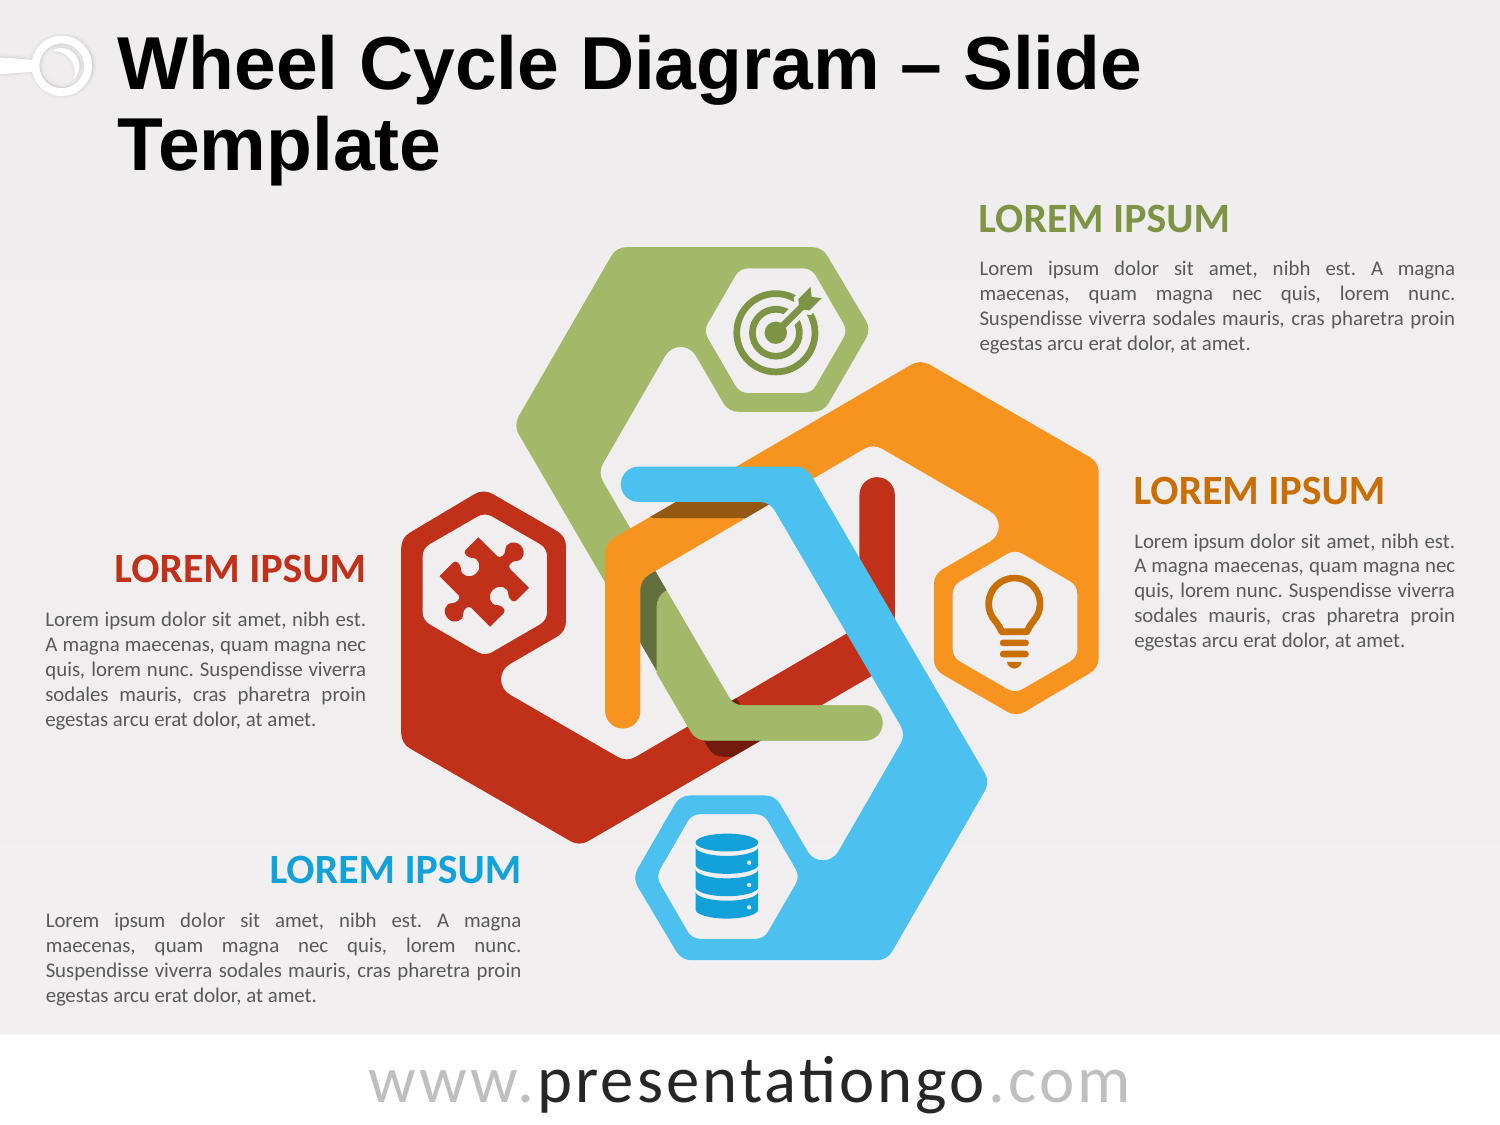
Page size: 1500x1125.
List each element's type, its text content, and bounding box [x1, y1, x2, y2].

text_box [695, 847, 759, 897]
text_box [736, 633, 871, 705]
text_box [704, 741, 761, 757]
text_box [401, 491, 733, 844]
text_box [649, 502, 769, 519]
text_box [656, 610, 882, 741]
text_box [999, 650, 1029, 658]
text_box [1133, 454, 1456, 662]
title Wheel Cycle Diagram – Slide Template [103, 17, 1397, 139]
text_box [737, 362, 1099, 715]
text_box [859, 477, 895, 617]
text_box [439, 537, 530, 627]
text_box [733, 290, 819, 376]
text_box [44, 532, 367, 740]
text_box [978, 182, 1456, 364]
text_box [999, 639, 1029, 647]
text_box [641, 572, 667, 671]
text_box [657, 590, 732, 700]
text_box [985, 574, 1044, 636]
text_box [44, 833, 522, 1016]
text_box [516, 247, 869, 583]
text_box [695, 833, 759, 852]
text_box [732, 698, 740, 704]
text_box [695, 891, 759, 919]
text_box [605, 516, 745, 729]
text_box [1007, 661, 1022, 669]
text_box [620, 466, 988, 961]
text_box [764, 286, 822, 344]
